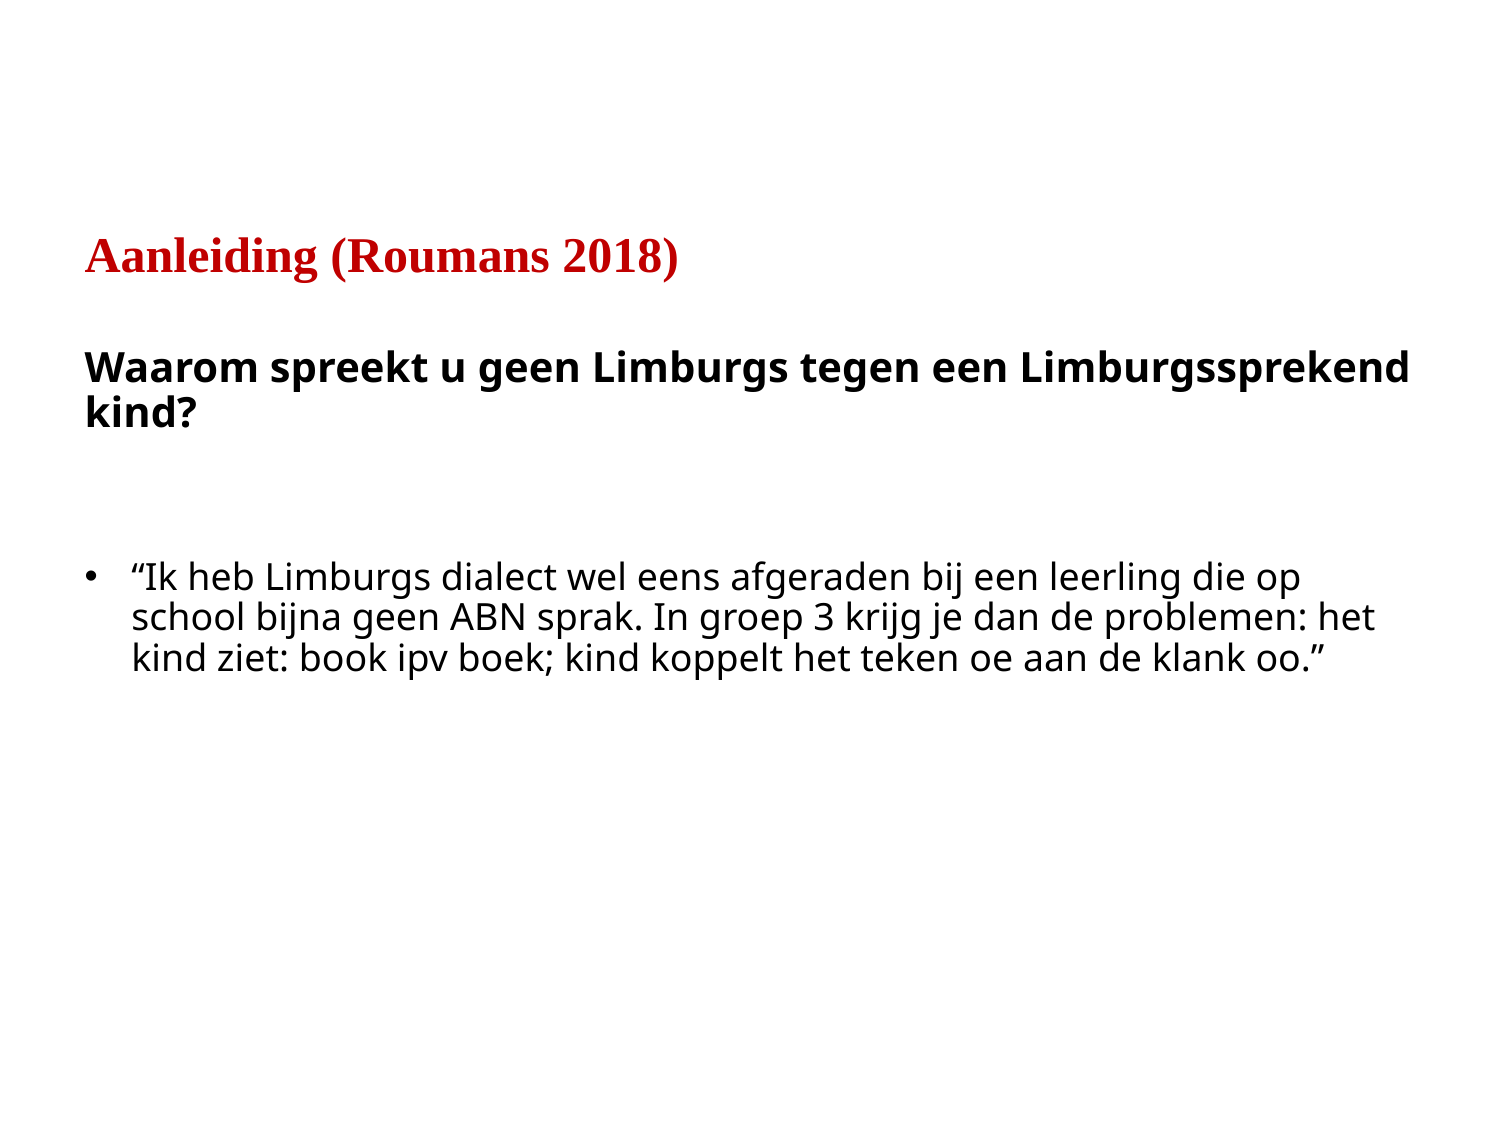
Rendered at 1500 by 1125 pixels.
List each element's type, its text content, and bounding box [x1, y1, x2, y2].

text_box Aanleiding (Roumans 2018) Waarom spreekt u geen Limburgs tegen een Limburgssprekend kind? “Ik heb Limburgs dialect wel eens afgeraden bij een leerling die op school bijna geen ABN sprak. In groep 3 krijg je dan de problemen: het kind ziet: book ipv boek; kind koppelt het teken oe aan de klank oo.” [69, 222, 1435, 804]
